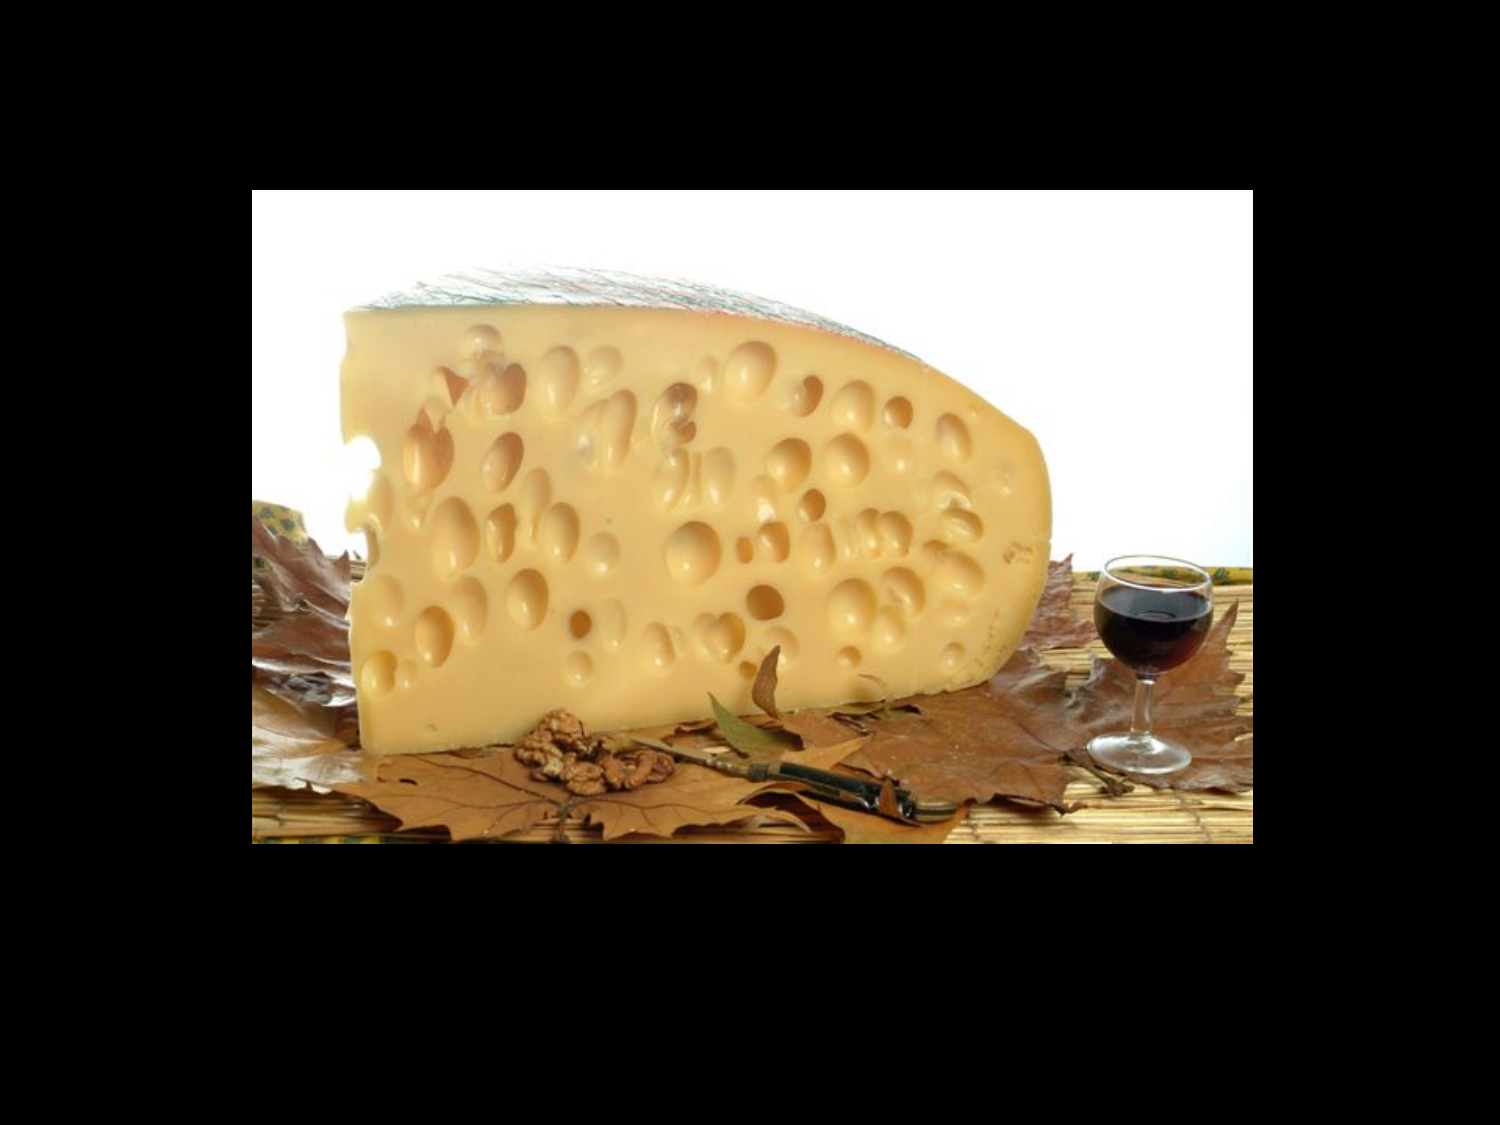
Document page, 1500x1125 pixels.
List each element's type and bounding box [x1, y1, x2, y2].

picture [252, 190, 1253, 844]
